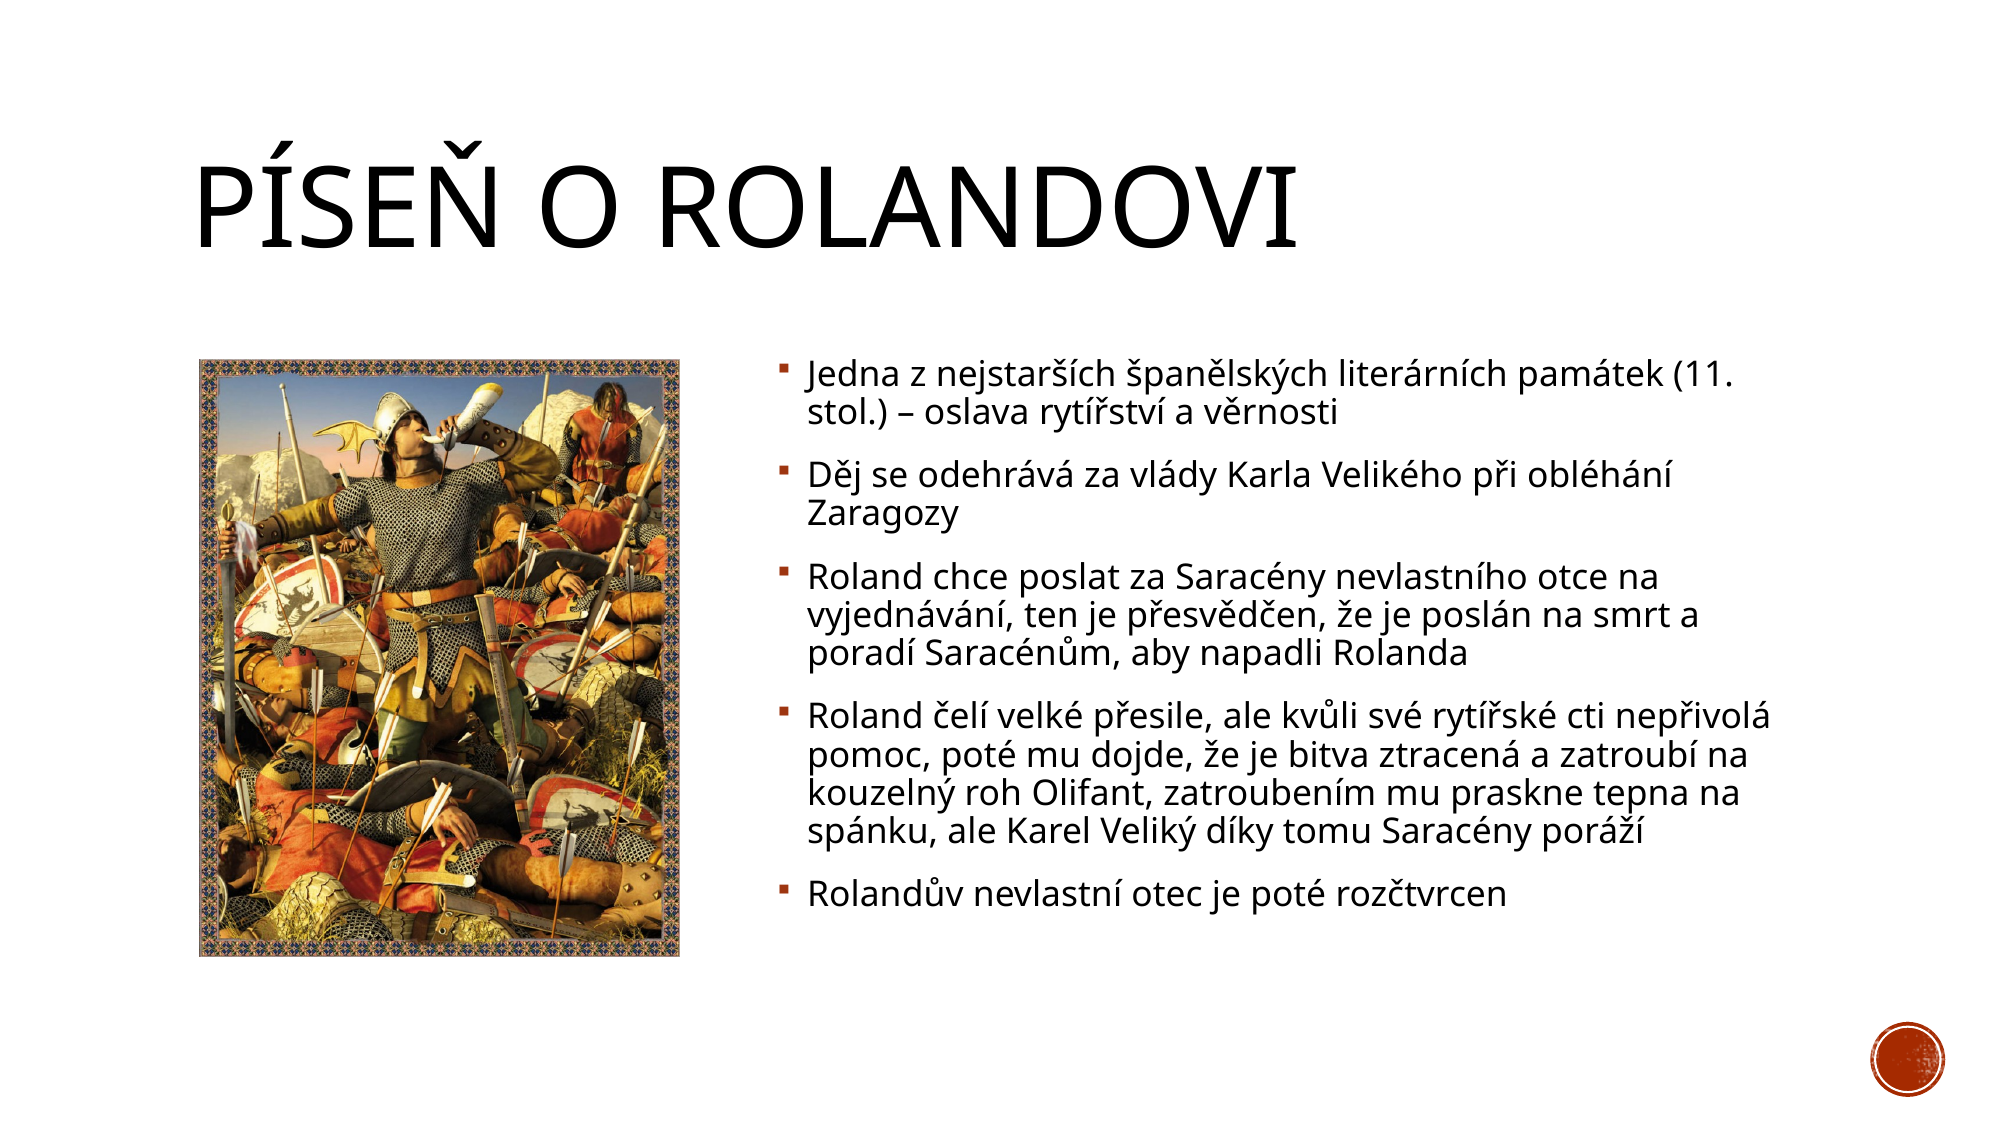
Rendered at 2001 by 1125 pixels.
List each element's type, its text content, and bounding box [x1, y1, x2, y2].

title Píseň o rolandovi [175, 79, 1826, 344]
picture [199, 359, 680, 957]
list Jedna z nejstarších španělských literárních památek (11. stol.) – oslava rytířství a věrnosti Děj se odehrává za vlády Karla Velikého při obléhání Zaragozy Roland chce poslat za Saracény nevlastního otce na vyjednávání, ten je přesvědčen, že je poslán na smrt a poradí Saracénům, aby napadli Rolanda Roland čelí velké přesile, ale kvůli své rytířské cti nepřivolá pomoc, poté mu dojde, že je bitva ztracená a zatroubí na kouzelný roh Olifant, zatroubením mu praskne tepna na spánku, ale Karel Veliký díky tomu Saracény poráží Rolandův nevlastní otec je poté rozčtvrcen [762, 348, 1826, 1013]
